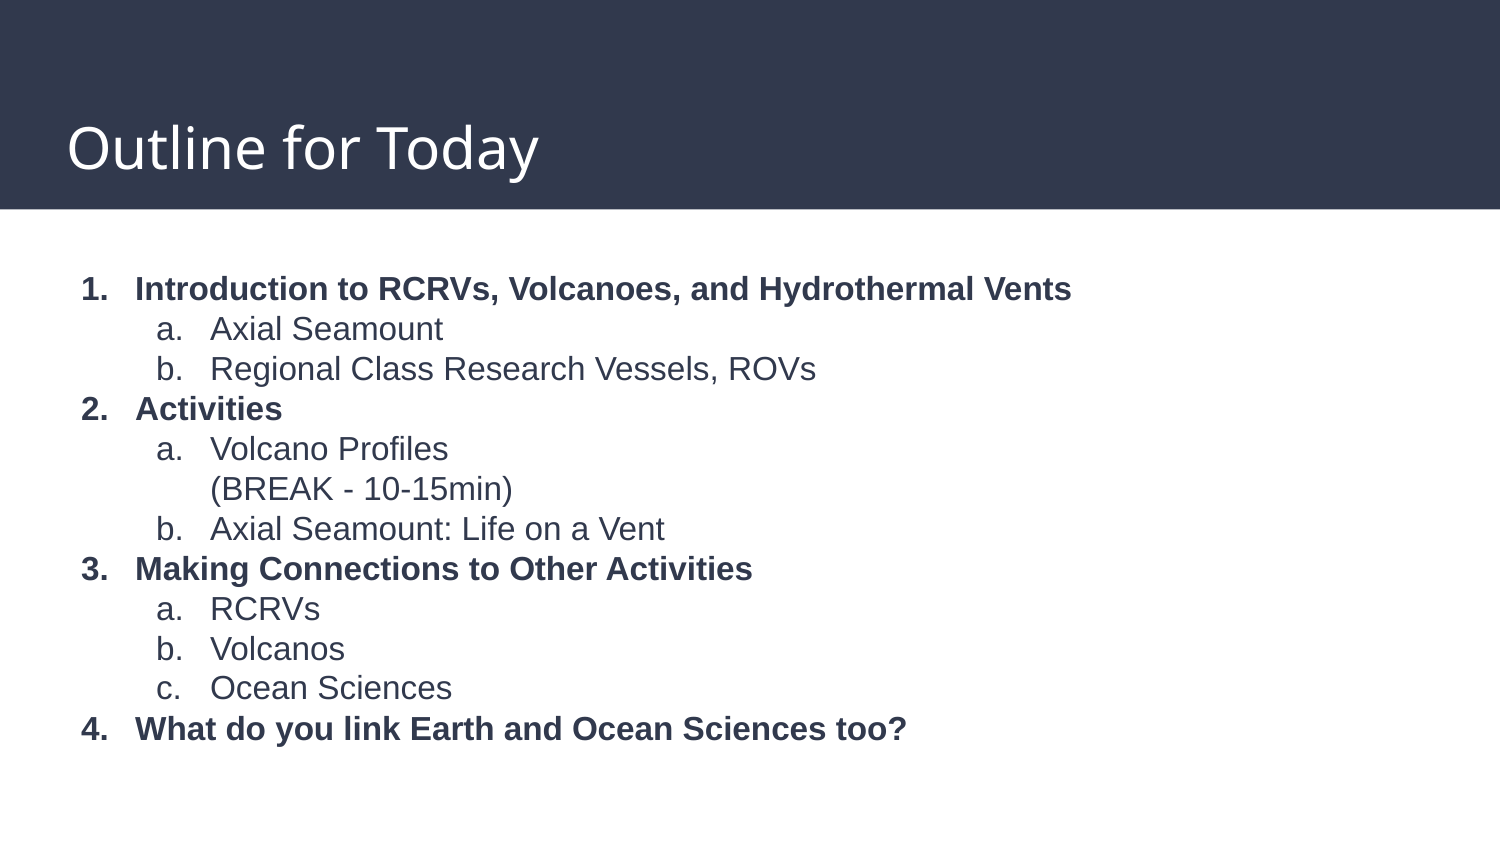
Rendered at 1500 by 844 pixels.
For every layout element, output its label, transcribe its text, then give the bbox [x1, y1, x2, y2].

title Outline for Today [51, 96, 1449, 199]
text_box Introduction to RCRVs, Volcanoes, and Hydrothermal Vents Axial Seamount Regional Class Research Vessels, ROVs Activities Volcano Profiles (BREAK - 10-15min) Axial Seamount: Life on a Vent Making Connections to Other Activities RCRVs Volcanos Ocean Sciences What do you link Earth and Ocean Sciences too? [45, 217, 1428, 774]
